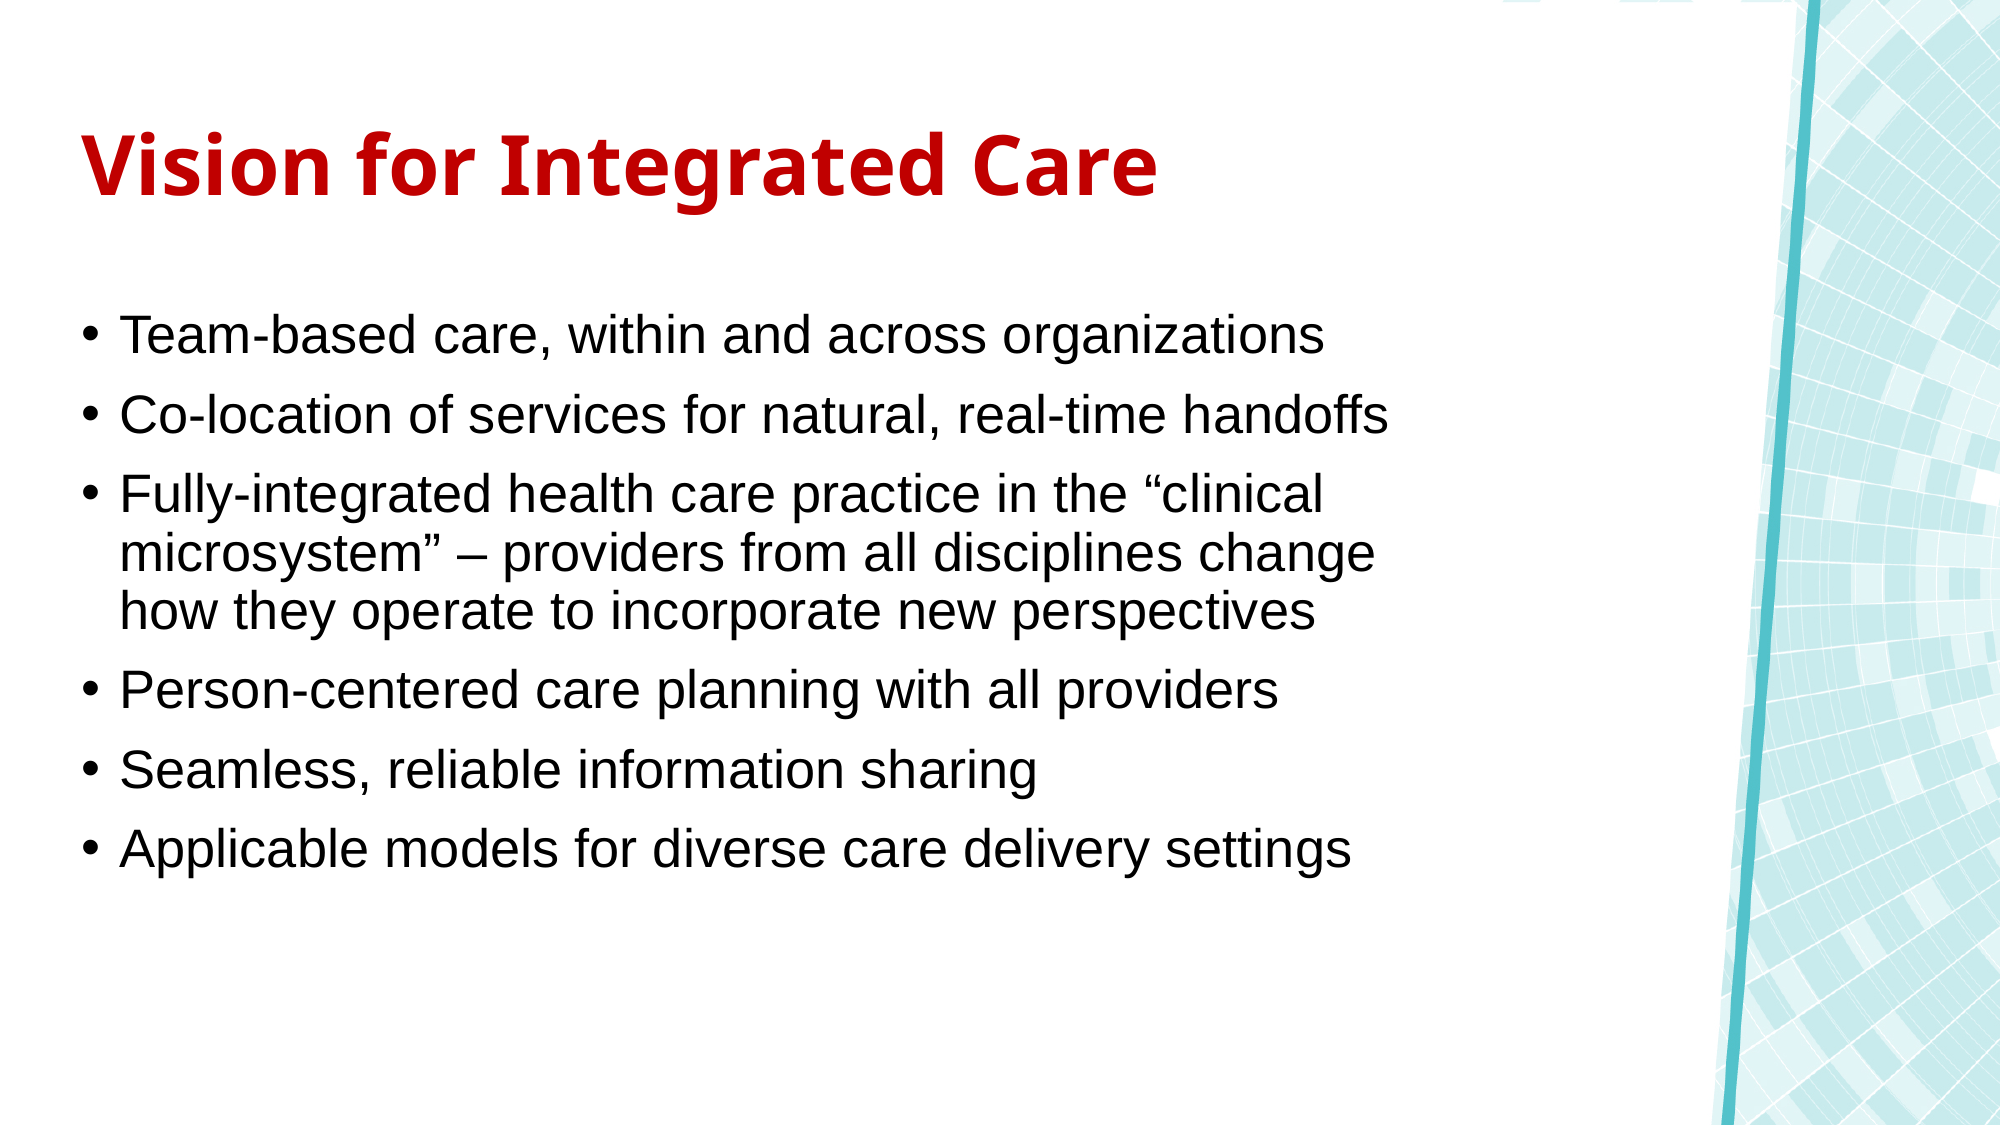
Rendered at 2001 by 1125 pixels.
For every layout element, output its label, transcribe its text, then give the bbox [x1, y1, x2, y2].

title Vision for Integrated Care [66, 59, 1693, 278]
list Team-based care, within and across organizations Co-location of services for natural, real-time handoffs Fully-integrated health care practice in the “clinical microsystem” – providers from all disciplines change how they operate to incorporate new perspectives Person-centered care planning with all providers Seamless, reliable information sharing Applicable models for diverse care delivery settings [66, 299, 1449, 924]
picture [434, 0, 2000, 1125]
